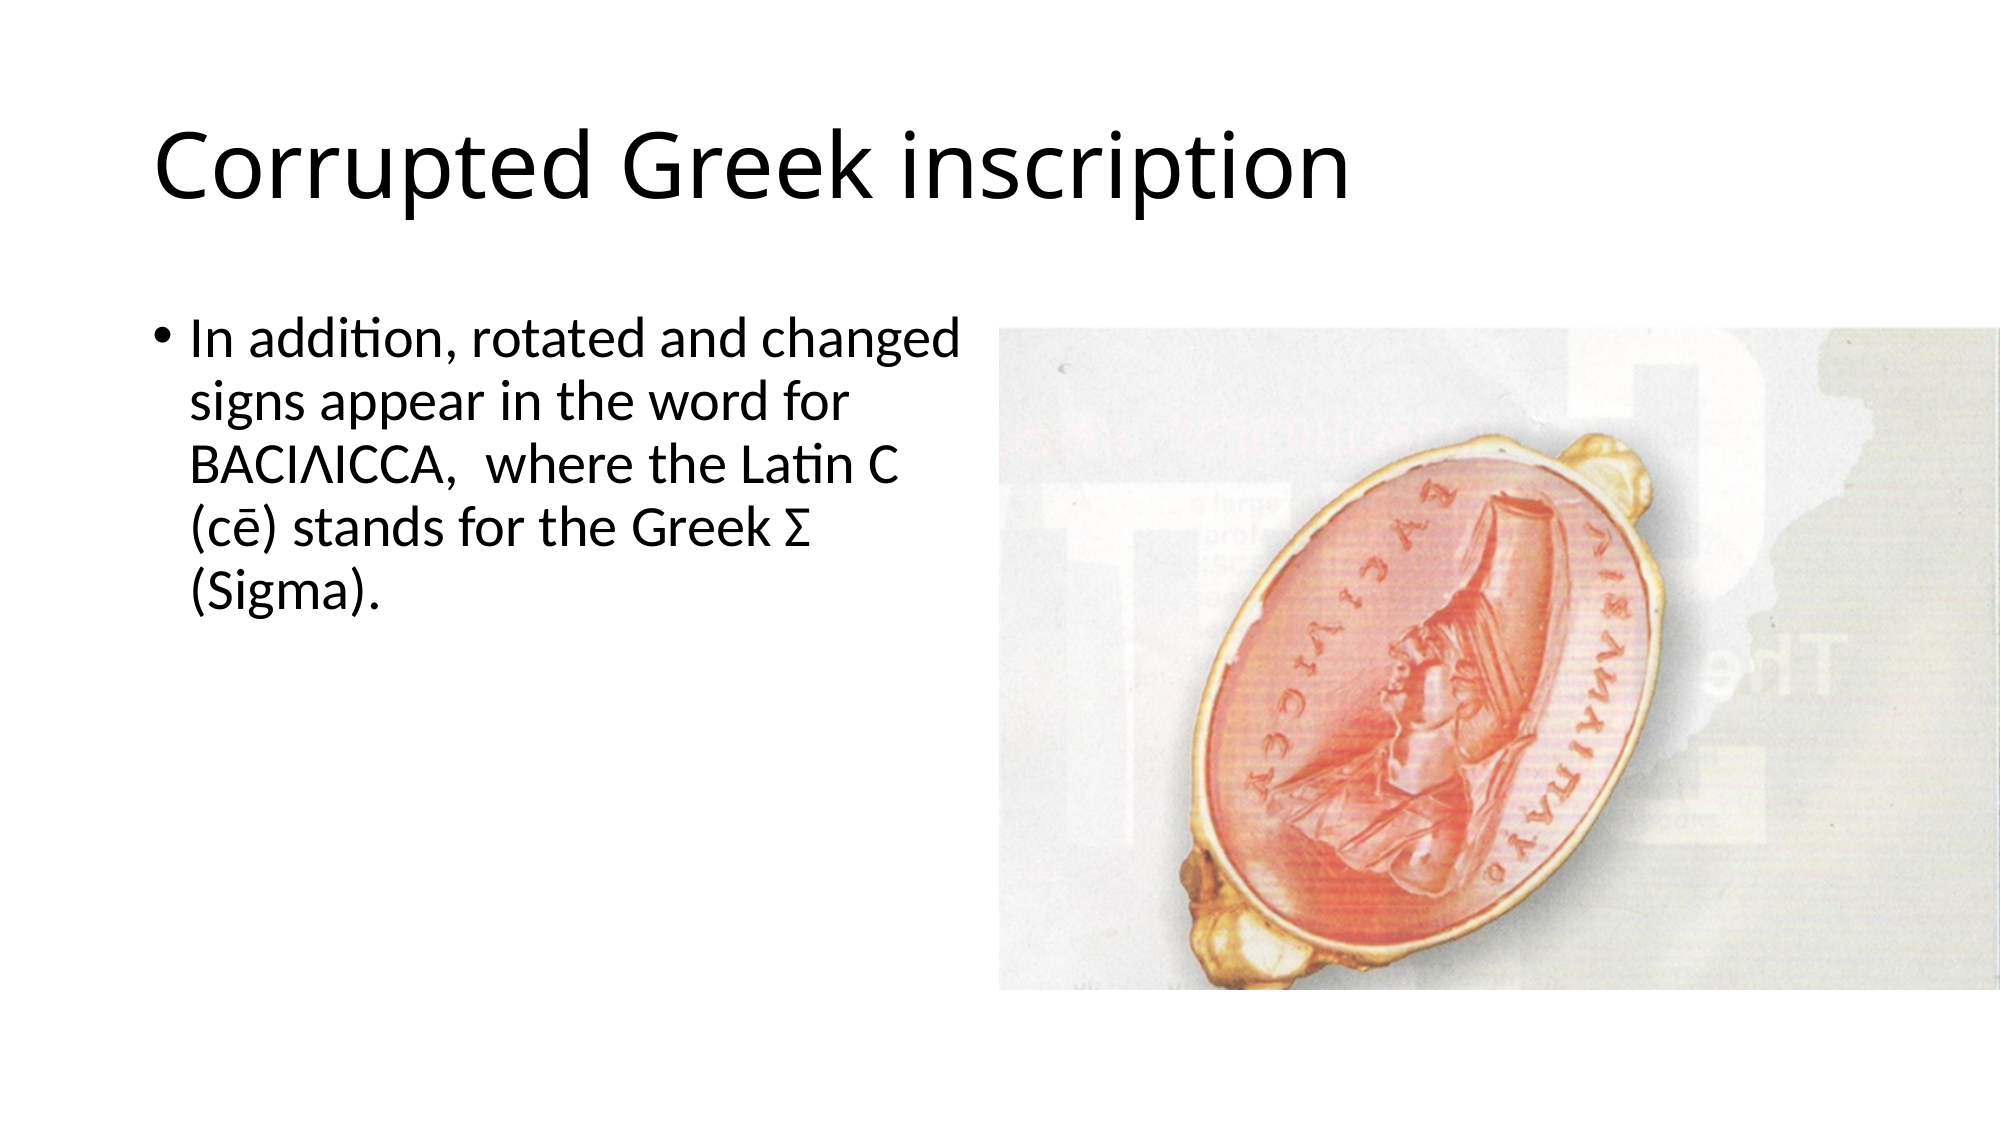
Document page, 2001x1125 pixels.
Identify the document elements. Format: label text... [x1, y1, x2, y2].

list In addition, rotated and changed signs appear in the word for ΒΑCIΛICCΑ, where the Latin C (cē) stands for the Greek Σ (Sigma). [137, 299, 988, 1014]
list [999, 299, 2000, 990]
title Corrupted Greek inscription [137, 59, 1863, 278]
